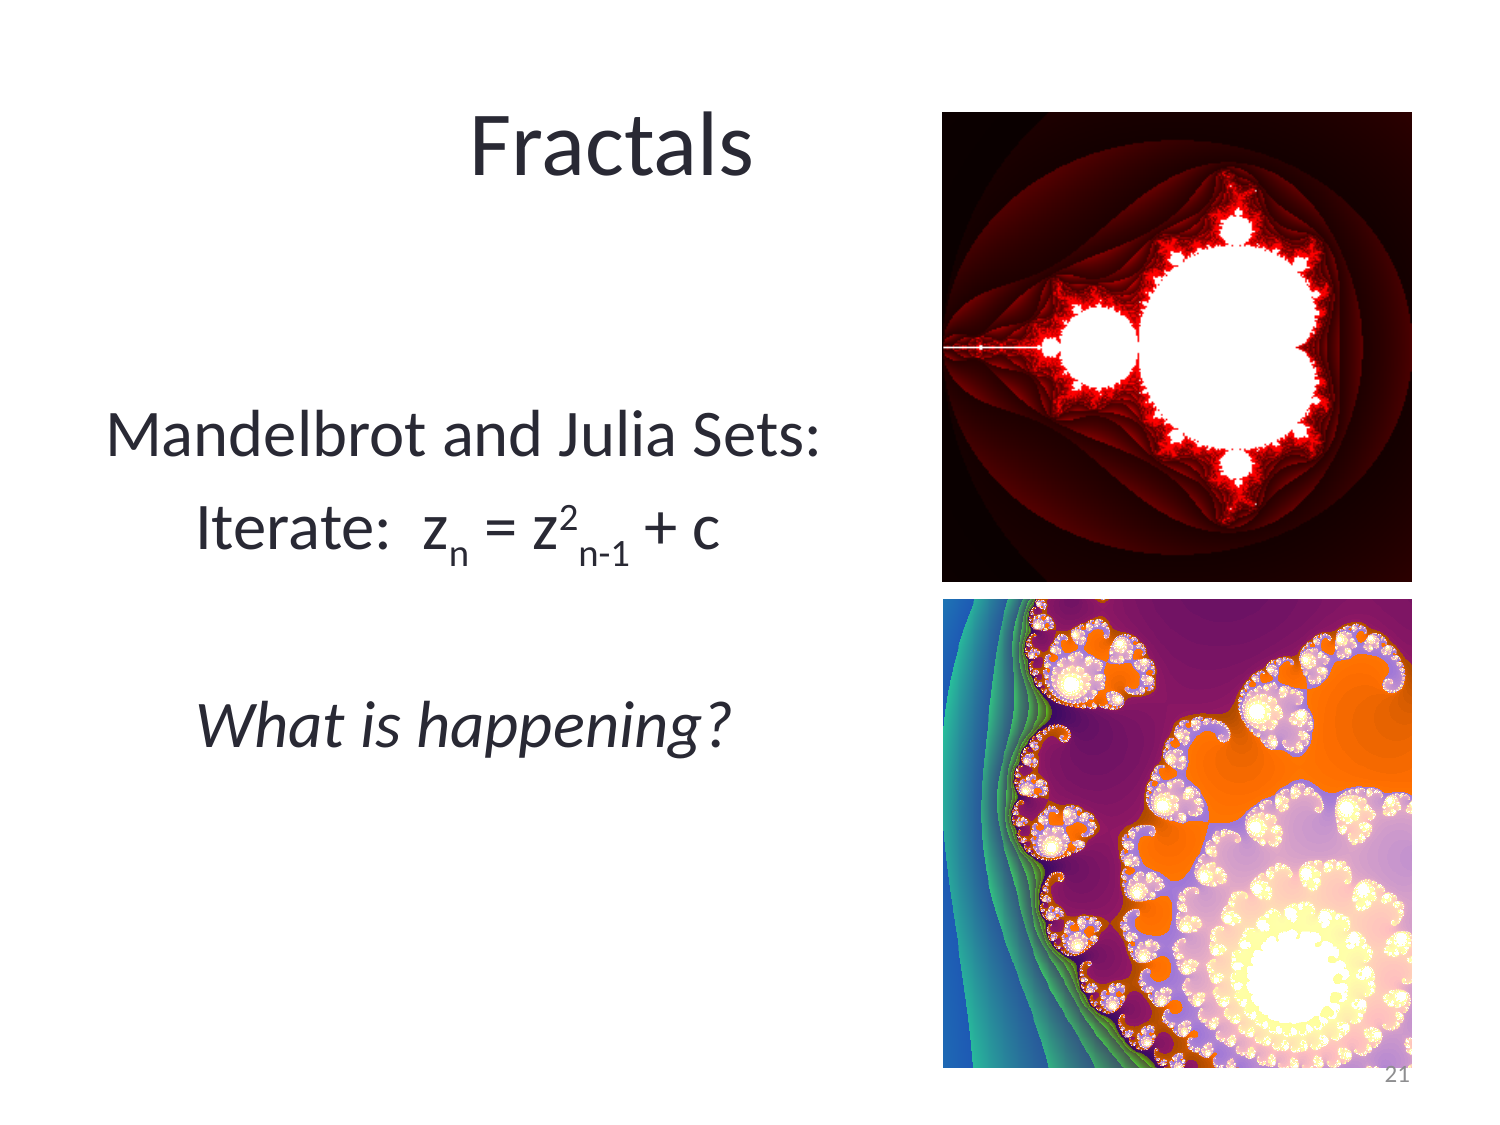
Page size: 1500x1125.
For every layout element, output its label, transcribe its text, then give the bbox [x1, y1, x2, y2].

title Fractals [75, 45, 1150, 233]
picture [943, 599, 1412, 1069]
slide_number 21 [1074, 1042, 1425, 1103]
list Mandelbrot and Julia Sets: Iterate: zn = z2n-1 + c What is happening? [75, 382, 1425, 938]
picture [942, 112, 1412, 582]
